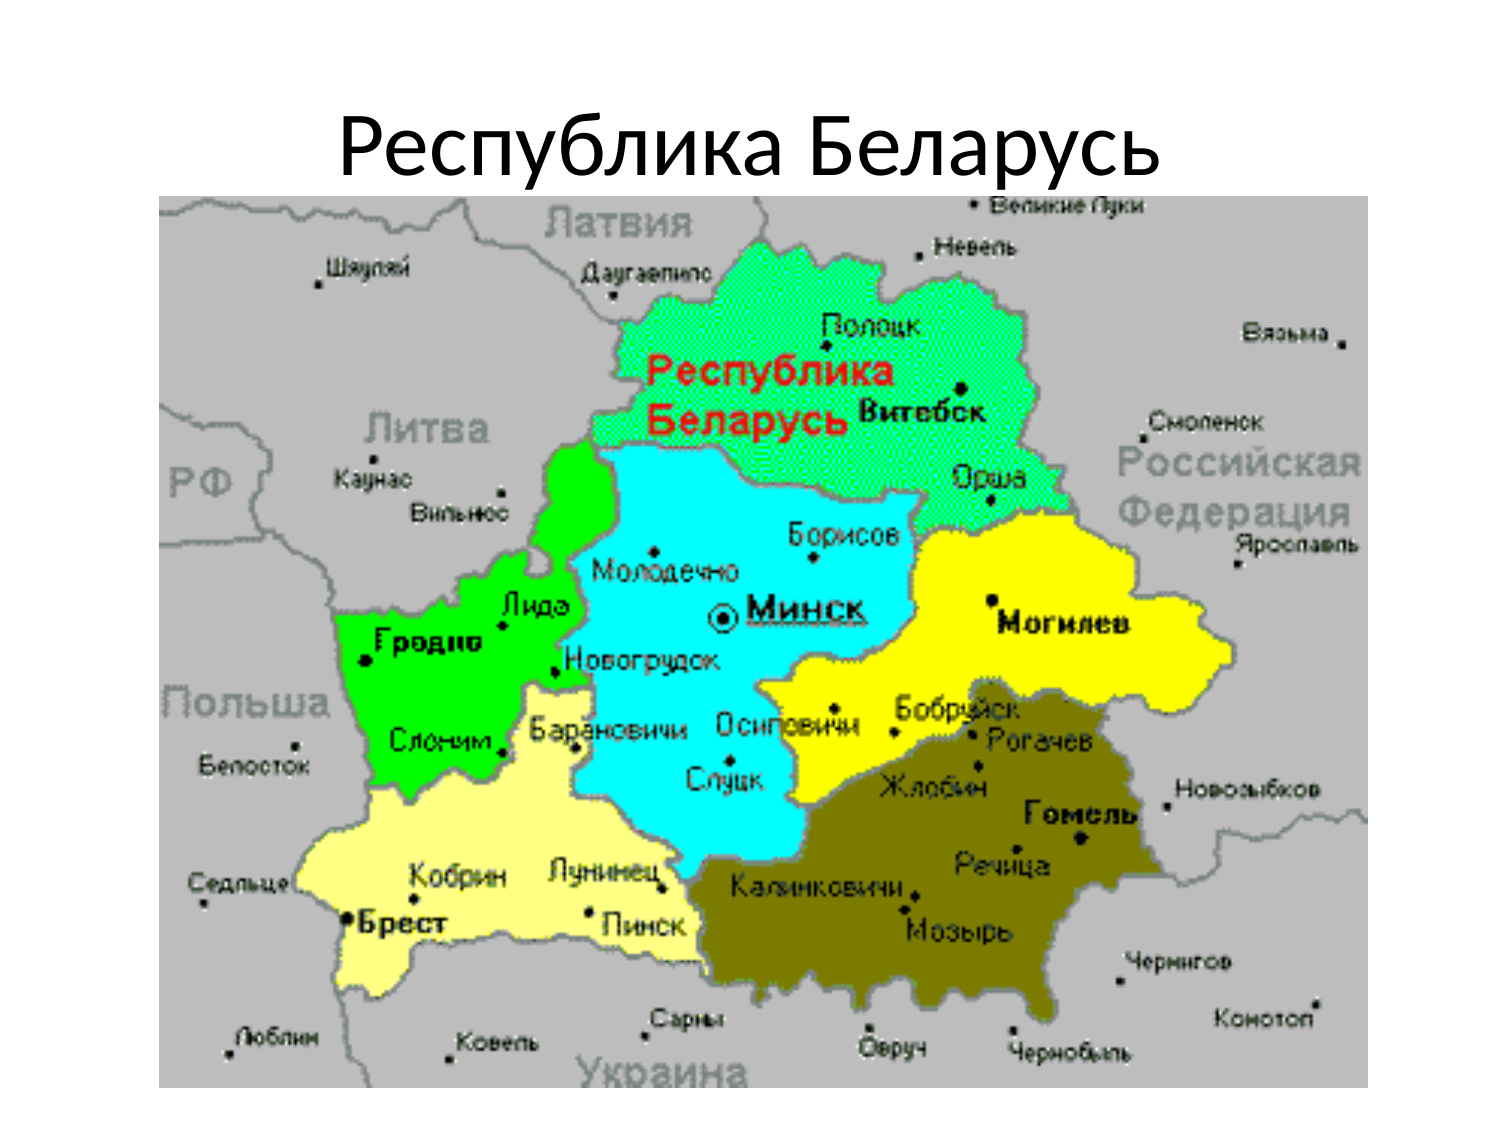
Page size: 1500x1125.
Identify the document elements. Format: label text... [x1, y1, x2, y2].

title Республика Беларусь [74, 44, 1426, 233]
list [159, 196, 1368, 1088]
